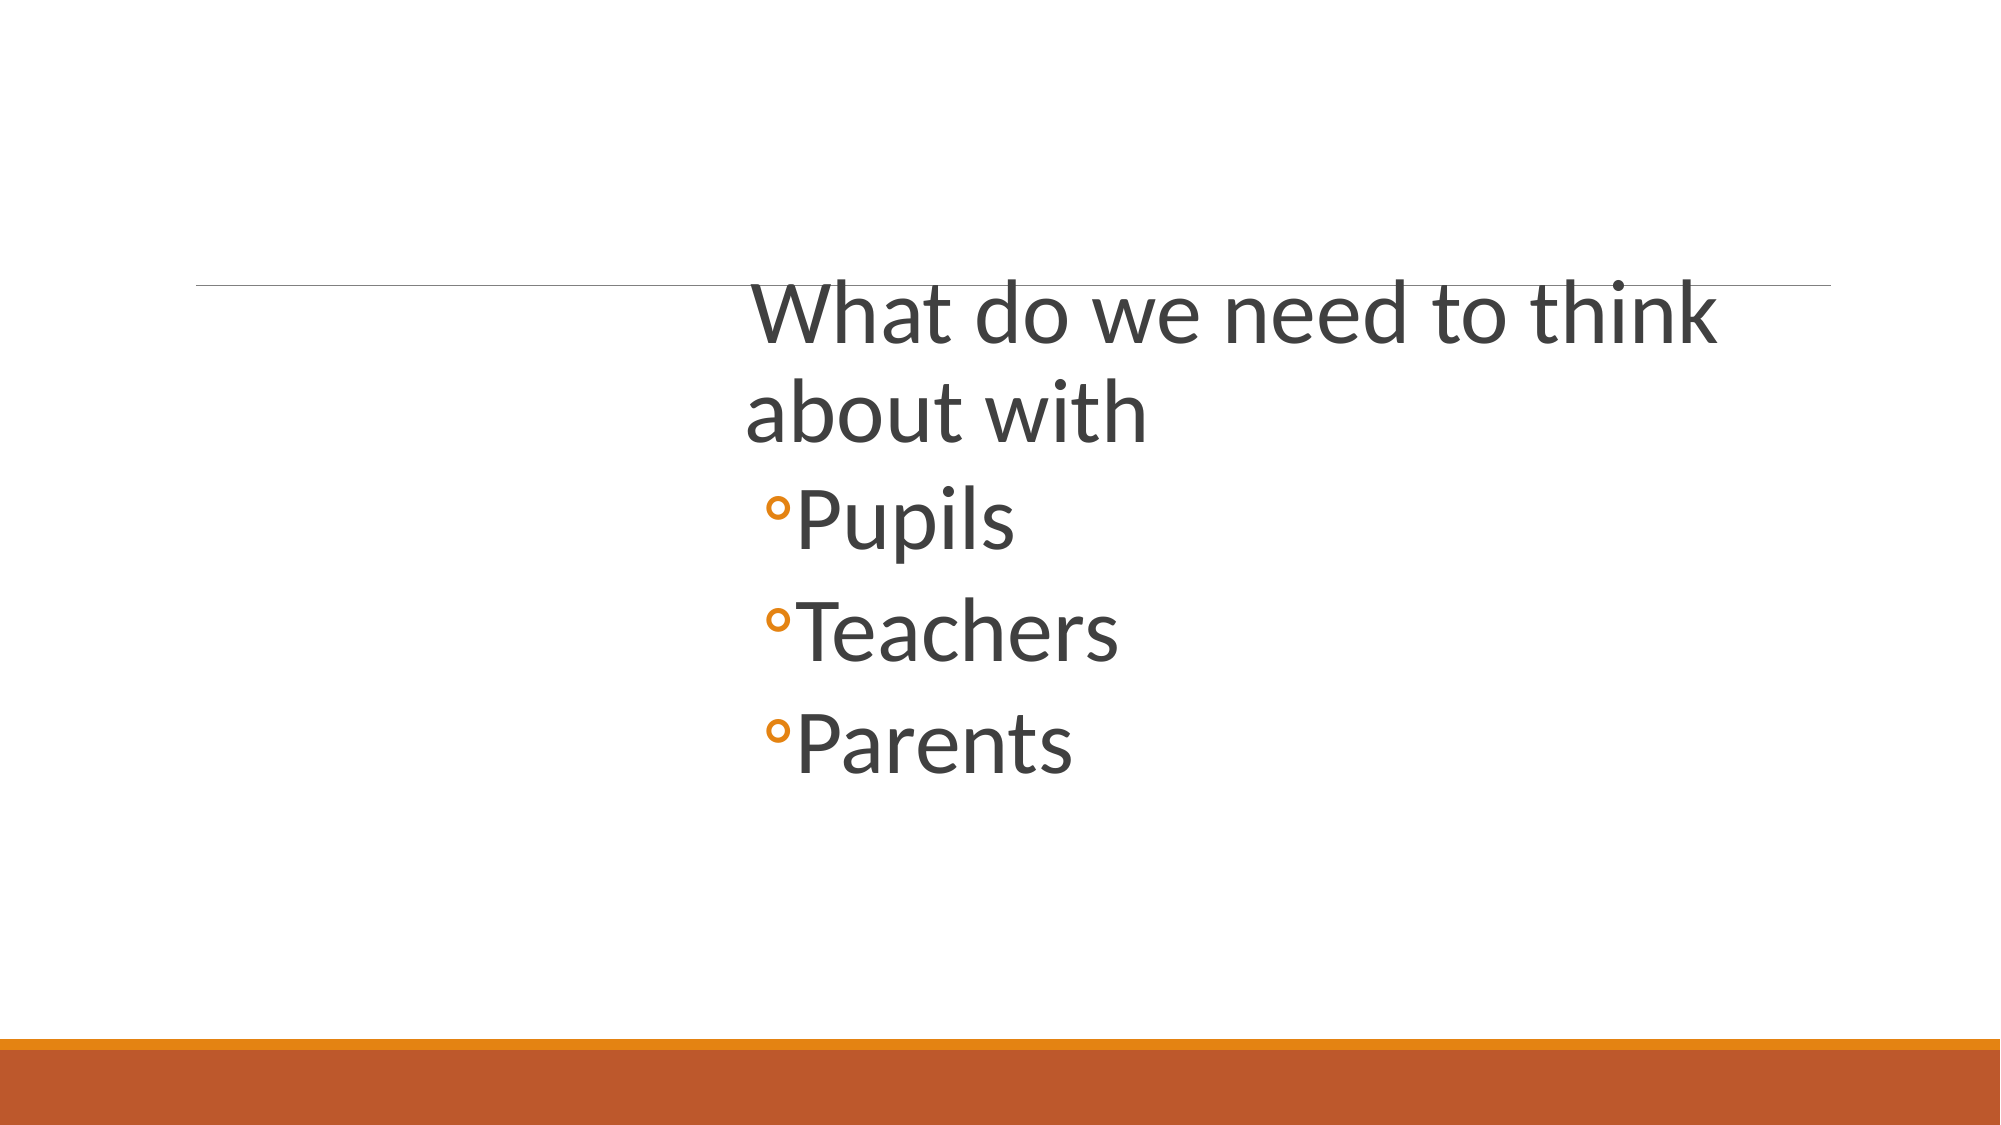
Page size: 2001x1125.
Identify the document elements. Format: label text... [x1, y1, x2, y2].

title Brain storm [112, 189, 638, 921]
list What do we need to think about with Pupils Teachers Parents [729, 97, 1863, 1014]
